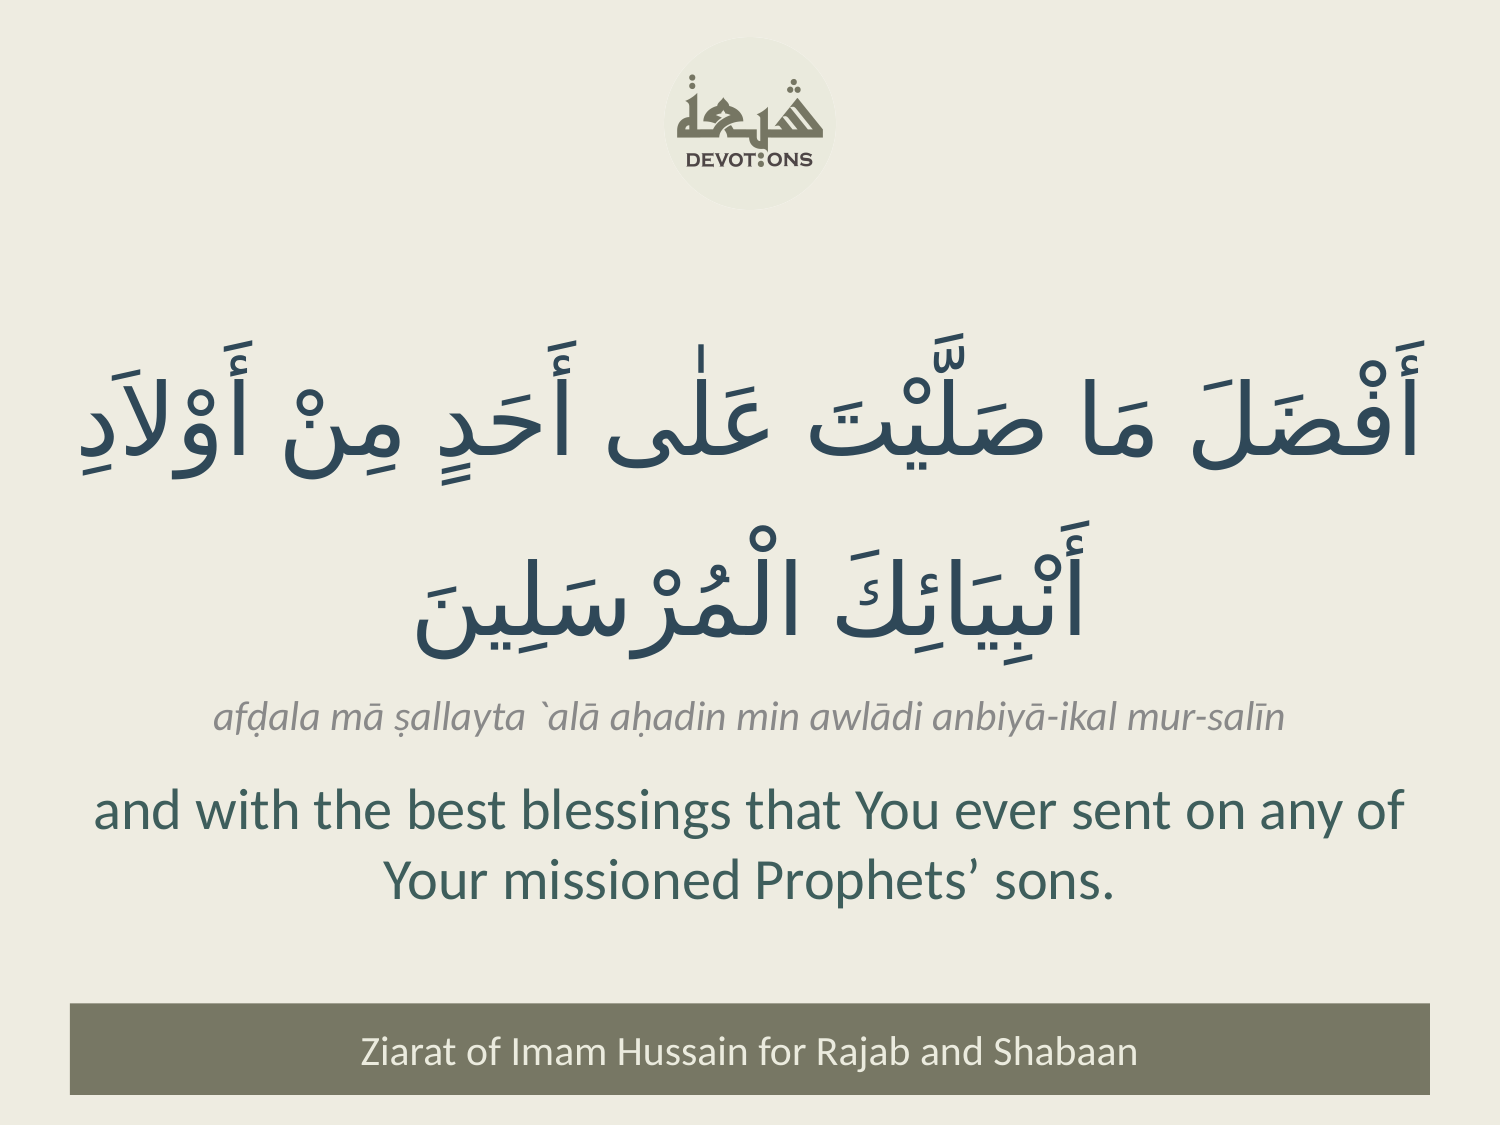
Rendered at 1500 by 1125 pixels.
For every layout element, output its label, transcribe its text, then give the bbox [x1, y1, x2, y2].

picture [656, 29, 844, 203]
list أَفْضَلَ مَا صَلَّيْتَ عَلٰى أَحَدٍ مِنْ أَوْلاَدِ أَنْبِيَائِكَ الْمُرْسَلِينَ afḍala mā ṣallayta `alā aḥadin min awlādi anbiyā-ikal mur-salīn and with the best blessings that You ever sent on any of Your missioned Prophets’ sons. [69, 203, 1430, 1003]
list Ziarat of Imam Hussain for Rajab and Shabaan [69, 1003, 1430, 1095]
